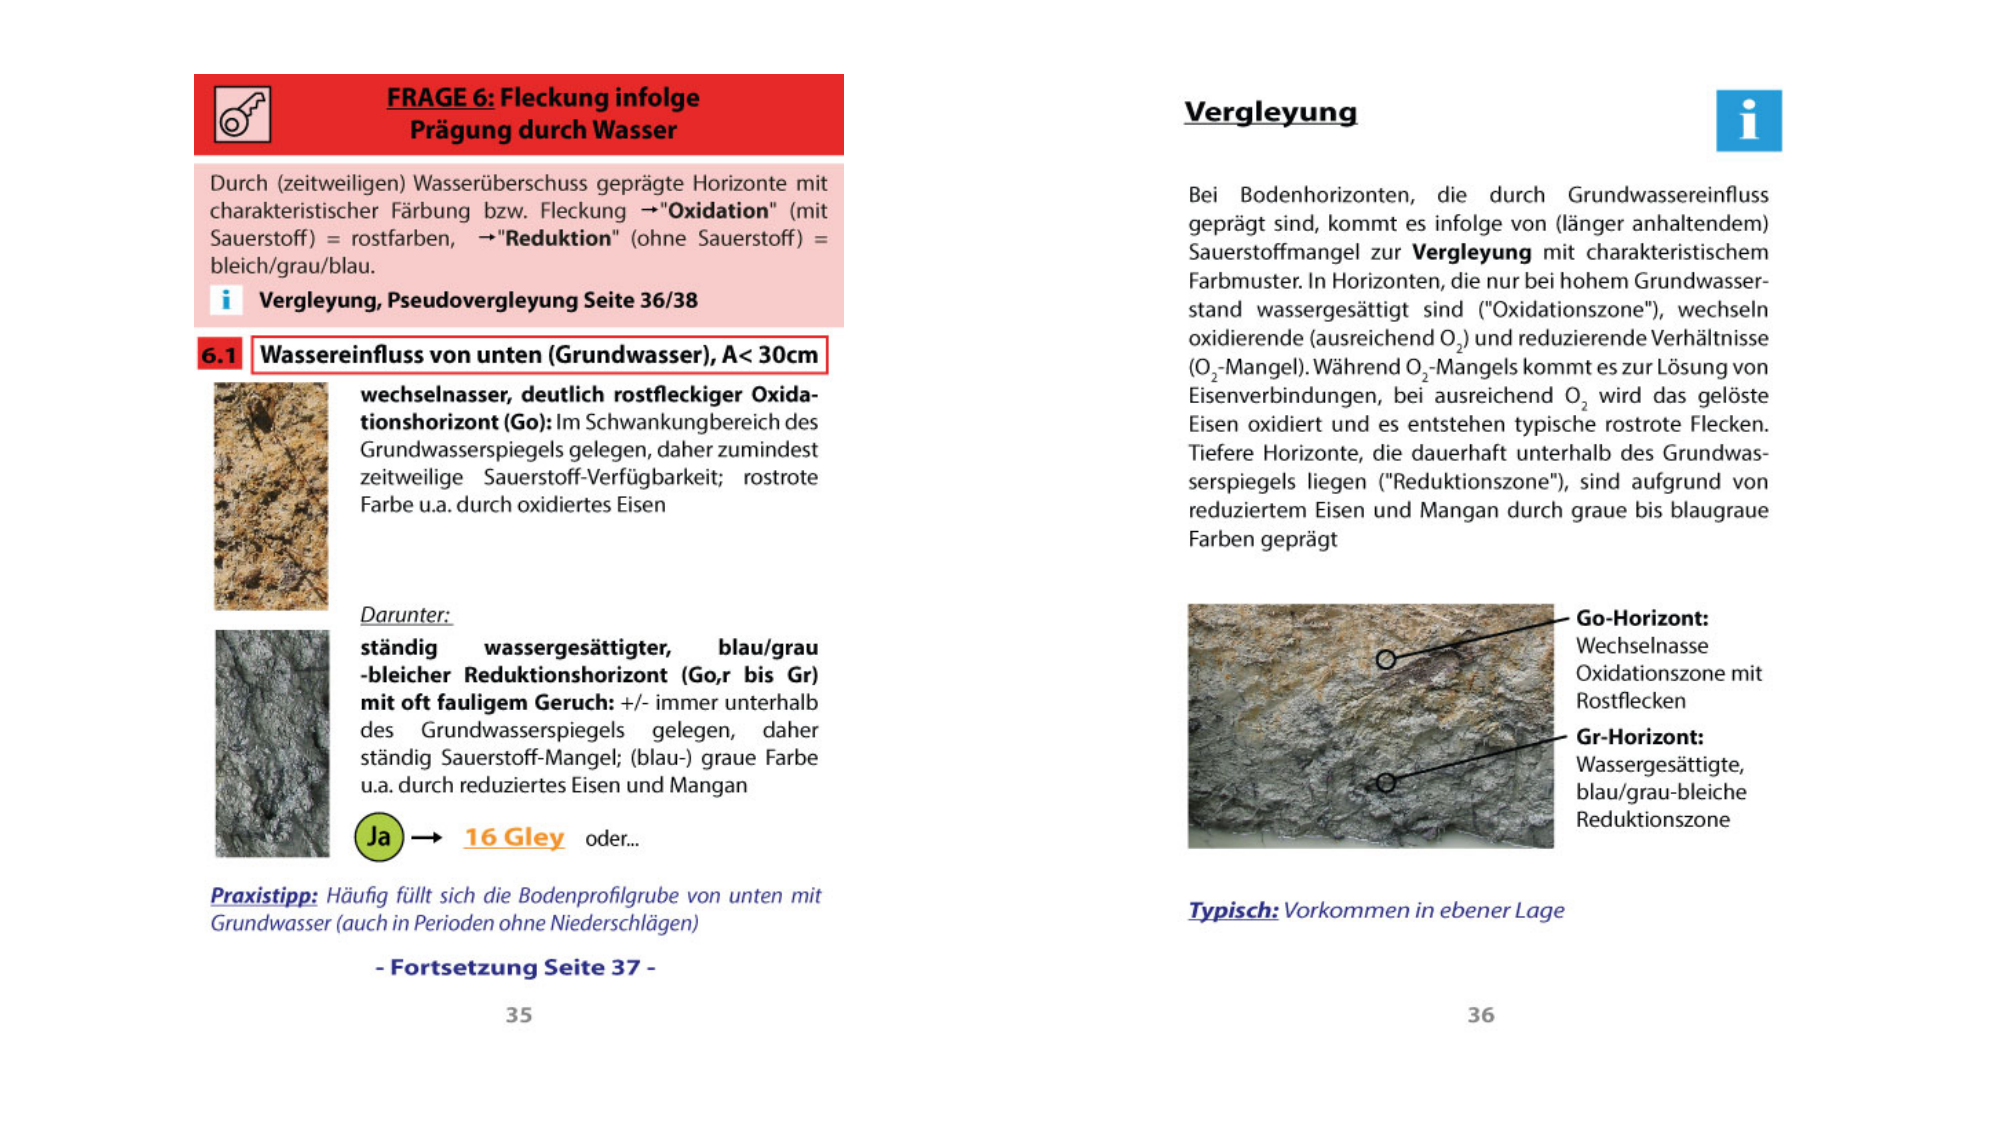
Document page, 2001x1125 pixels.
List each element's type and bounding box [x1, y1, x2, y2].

picture [194, 74, 844, 1050]
picture [1156, 74, 1806, 1050]
